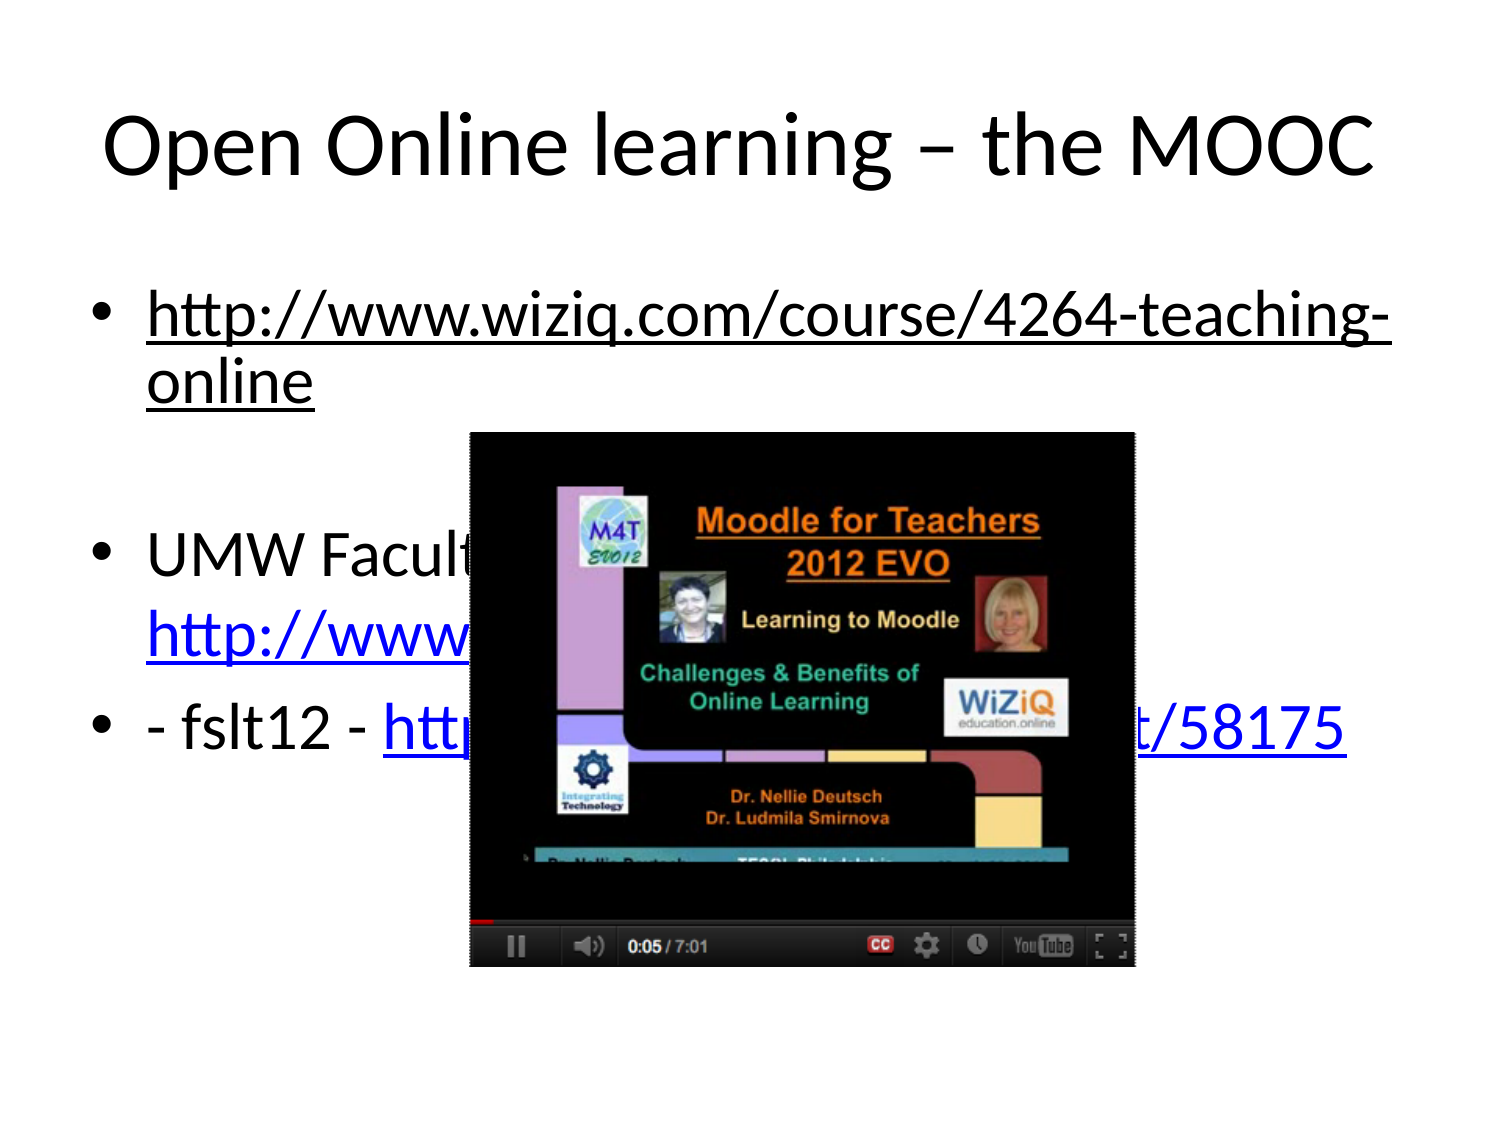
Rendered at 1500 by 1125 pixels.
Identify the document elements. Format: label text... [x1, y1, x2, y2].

picture [469, 432, 1139, 968]
list http://www.wiziq.com/course/4264-teaching-online UMW Faculty academy - http://www.downes.ca/post/58248 - fslt12 - http://www.downes.ca/post/58175 [75, 262, 1425, 1005]
title Open Online learning – the MOOC [75, 45, 1425, 233]
